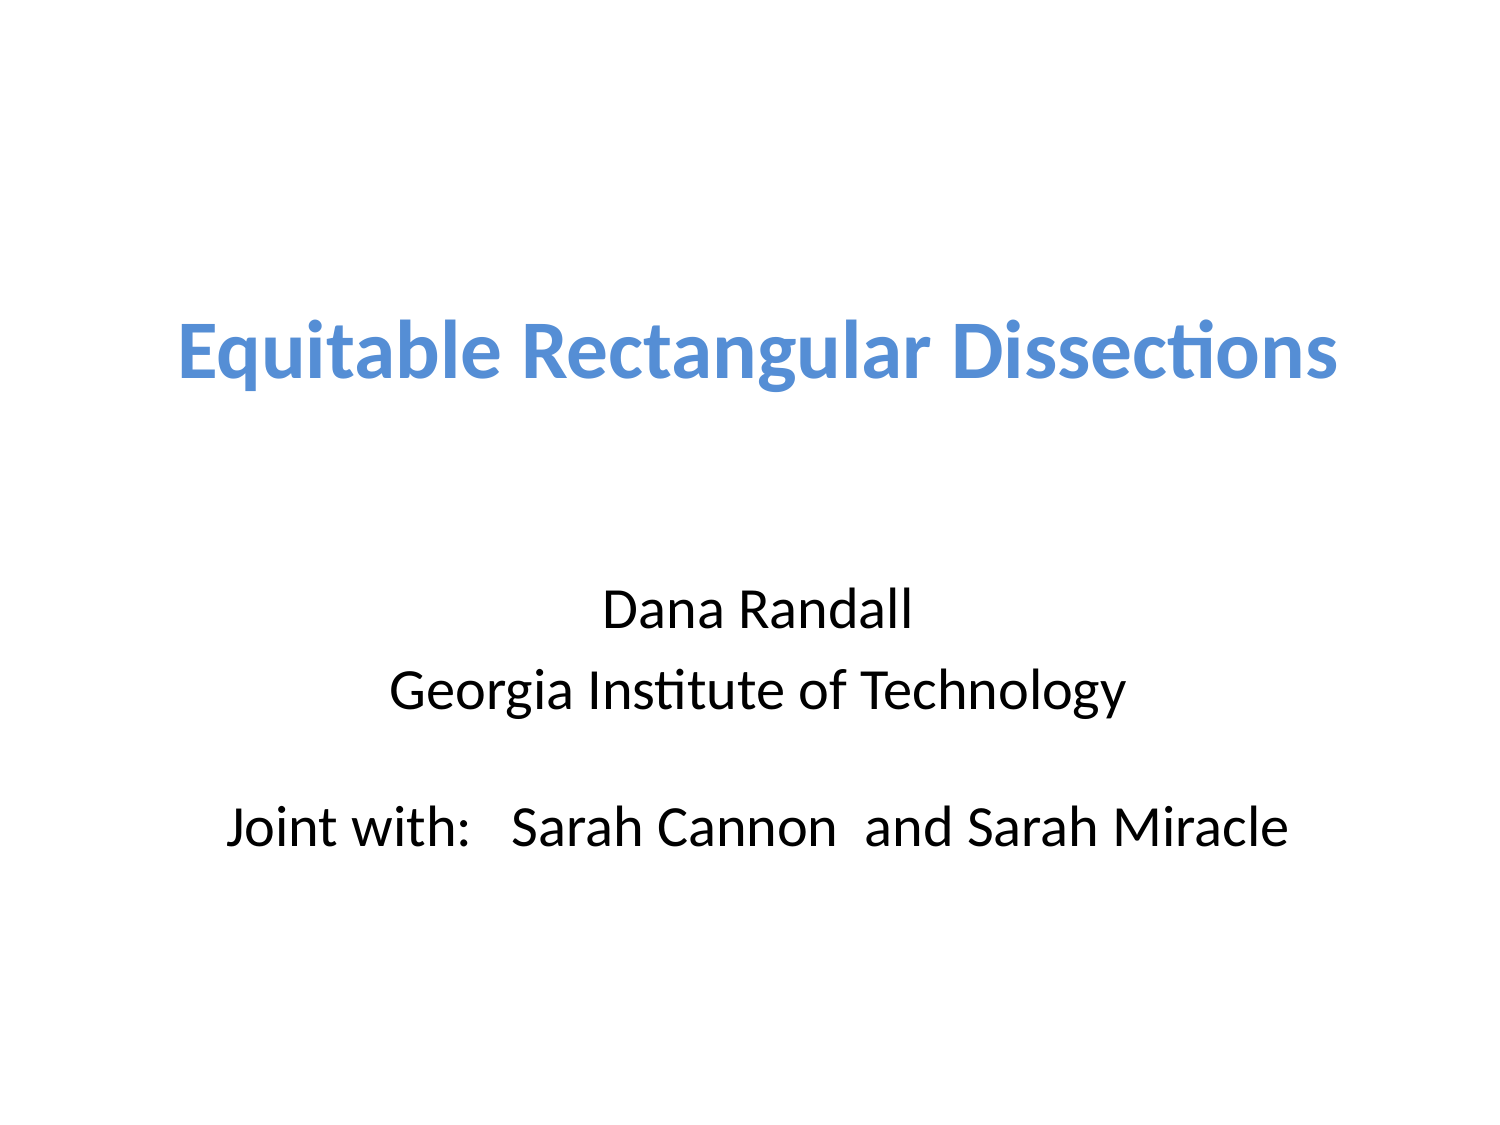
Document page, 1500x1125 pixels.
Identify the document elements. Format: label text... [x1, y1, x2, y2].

title Equitable Rectangular Dissections [64, 224, 1453, 467]
subtitle Dana Randall Georgia Institute of Technology Joint with: Sarah Cannon and Sarah Miracle [70, 562, 1446, 925]
